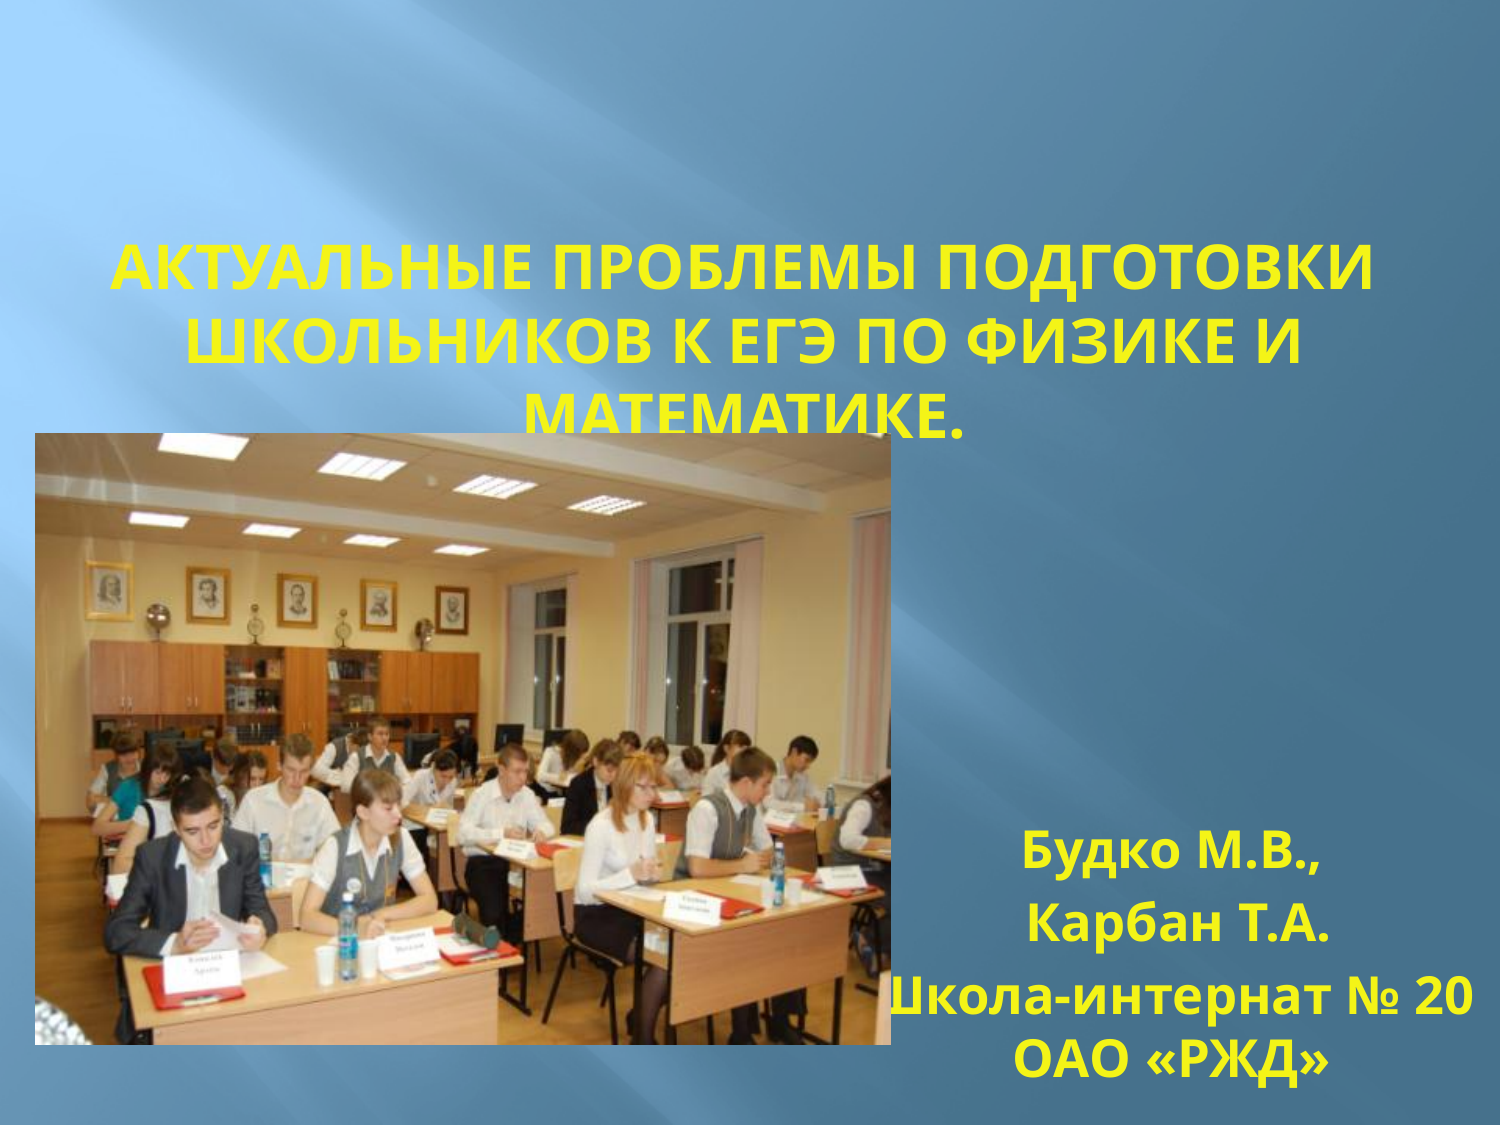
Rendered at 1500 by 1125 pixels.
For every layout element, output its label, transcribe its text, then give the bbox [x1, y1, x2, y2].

picture [34, 433, 891, 1045]
title Актуальные проблемы подготовки школьников к ЕГЭ по физике и математике. [69, 224, 1420, 525]
subtitle Будко М.В., Карбан Т.А. Школа-интернат № 20 ОАО «РЖД» [843, 808, 1500, 1097]
